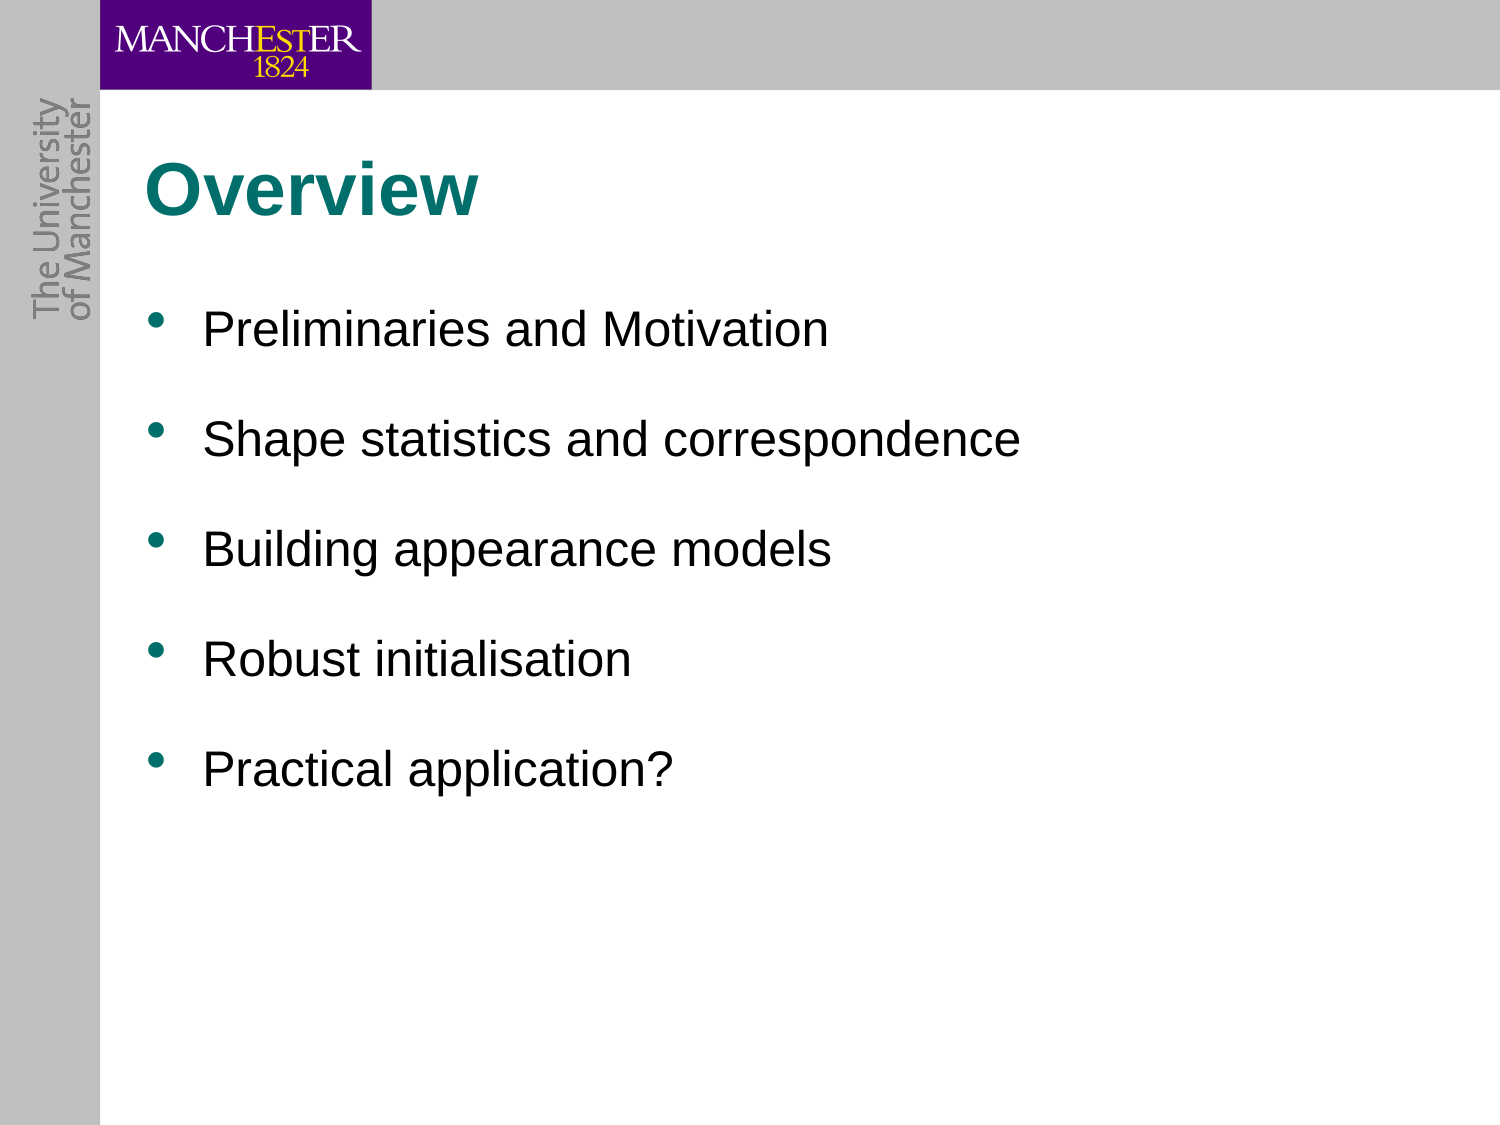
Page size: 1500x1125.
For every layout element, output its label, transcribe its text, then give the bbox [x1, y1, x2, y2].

list Preliminaries and Motivation Shape statistics and correspondence Building appearance models Robust initialisation Practical application? [130, 259, 1407, 1012]
picture [0, 0, 372, 320]
title Overview [129, 120, 1406, 251]
